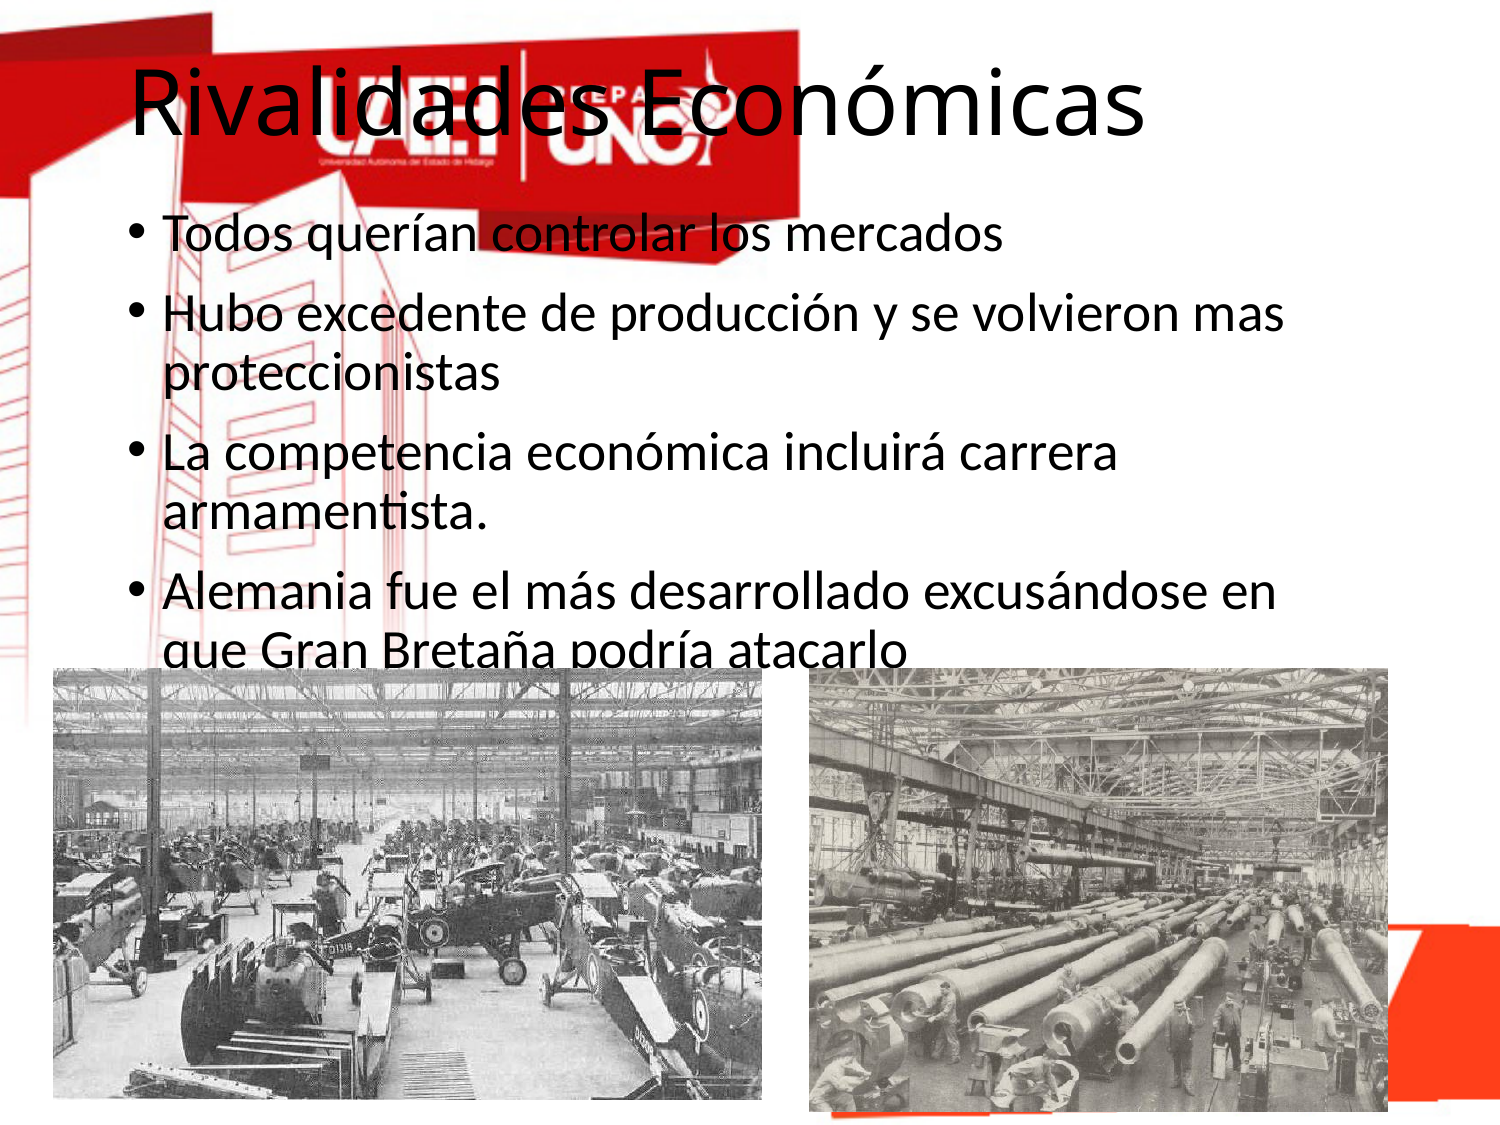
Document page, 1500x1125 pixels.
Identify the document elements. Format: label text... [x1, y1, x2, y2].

picture [0, 0, 1500, 1125]
list Todos querían controlar los mercados Hubo excedente de producción y se volvieron mas proteccionistas La competencia económica incluirá carrera armamentista. Alemania fue el más desarrollado excusándose en que Gran Bretaña podría atacarlo [112, 196, 1383, 693]
title Rivalidades Económicas [112, 19, 1385, 192]
